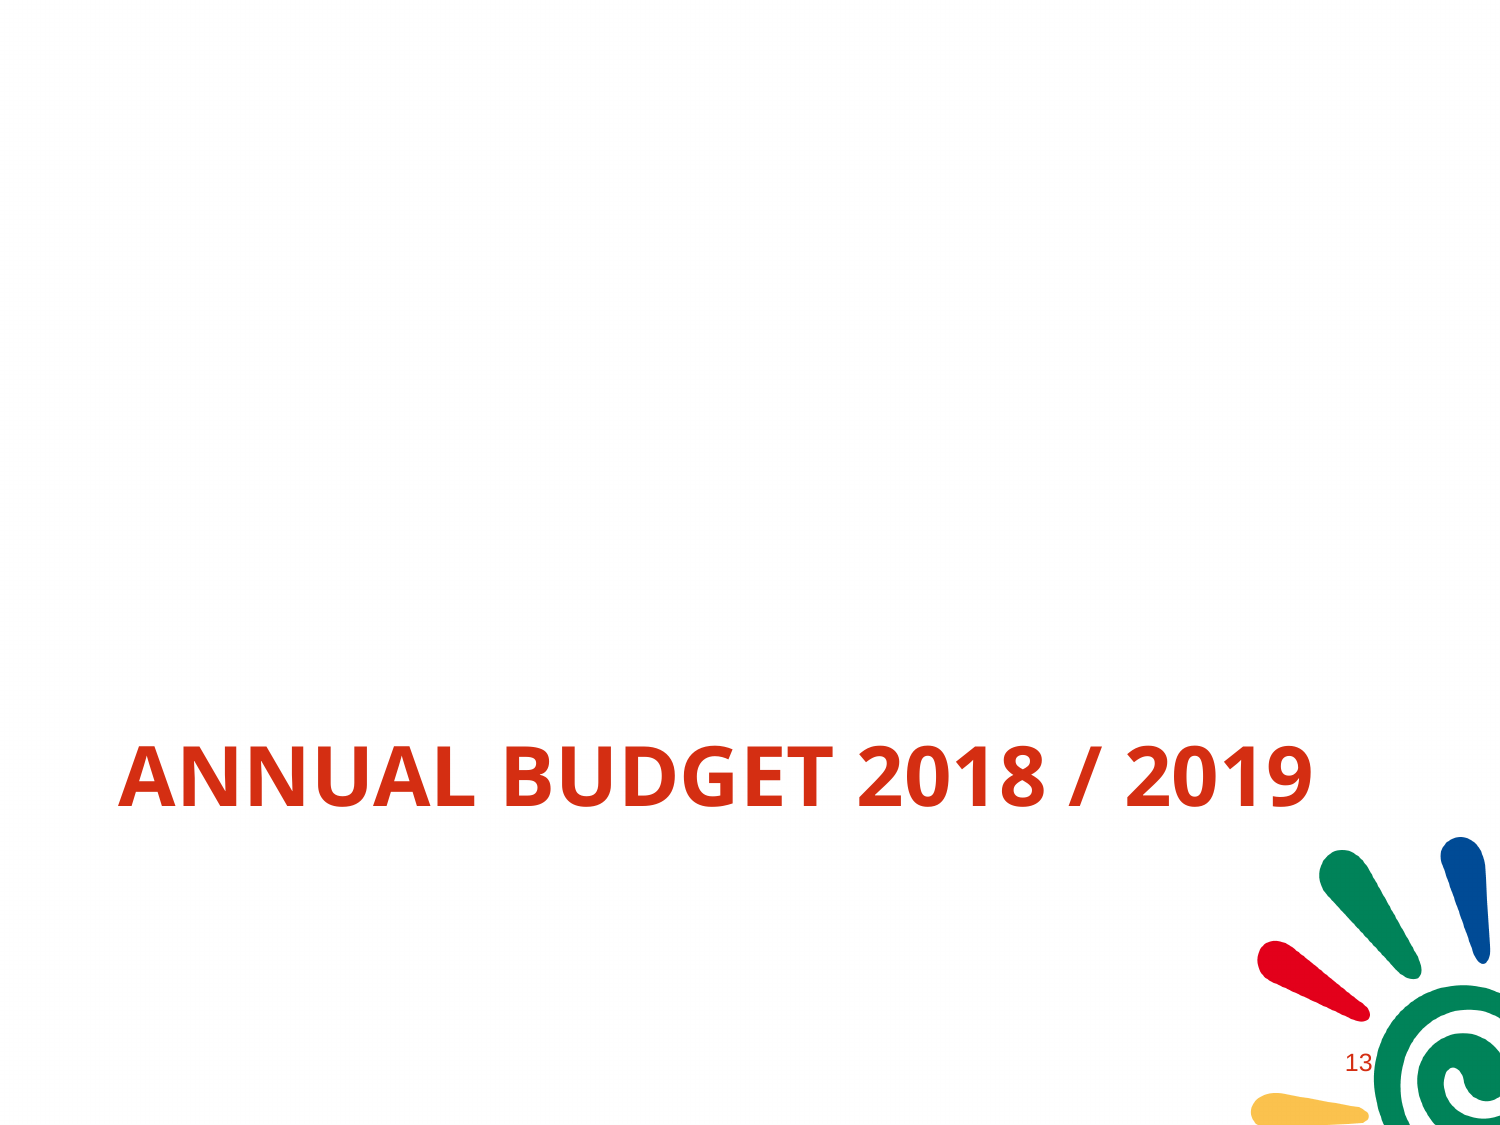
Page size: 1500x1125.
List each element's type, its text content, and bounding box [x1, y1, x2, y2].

picture [0, 0, 1500, 1125]
slide_number 12 [1060, 1045, 1374, 1077]
title Annual budget 2018 / 2019 [118, 722, 1394, 824]
